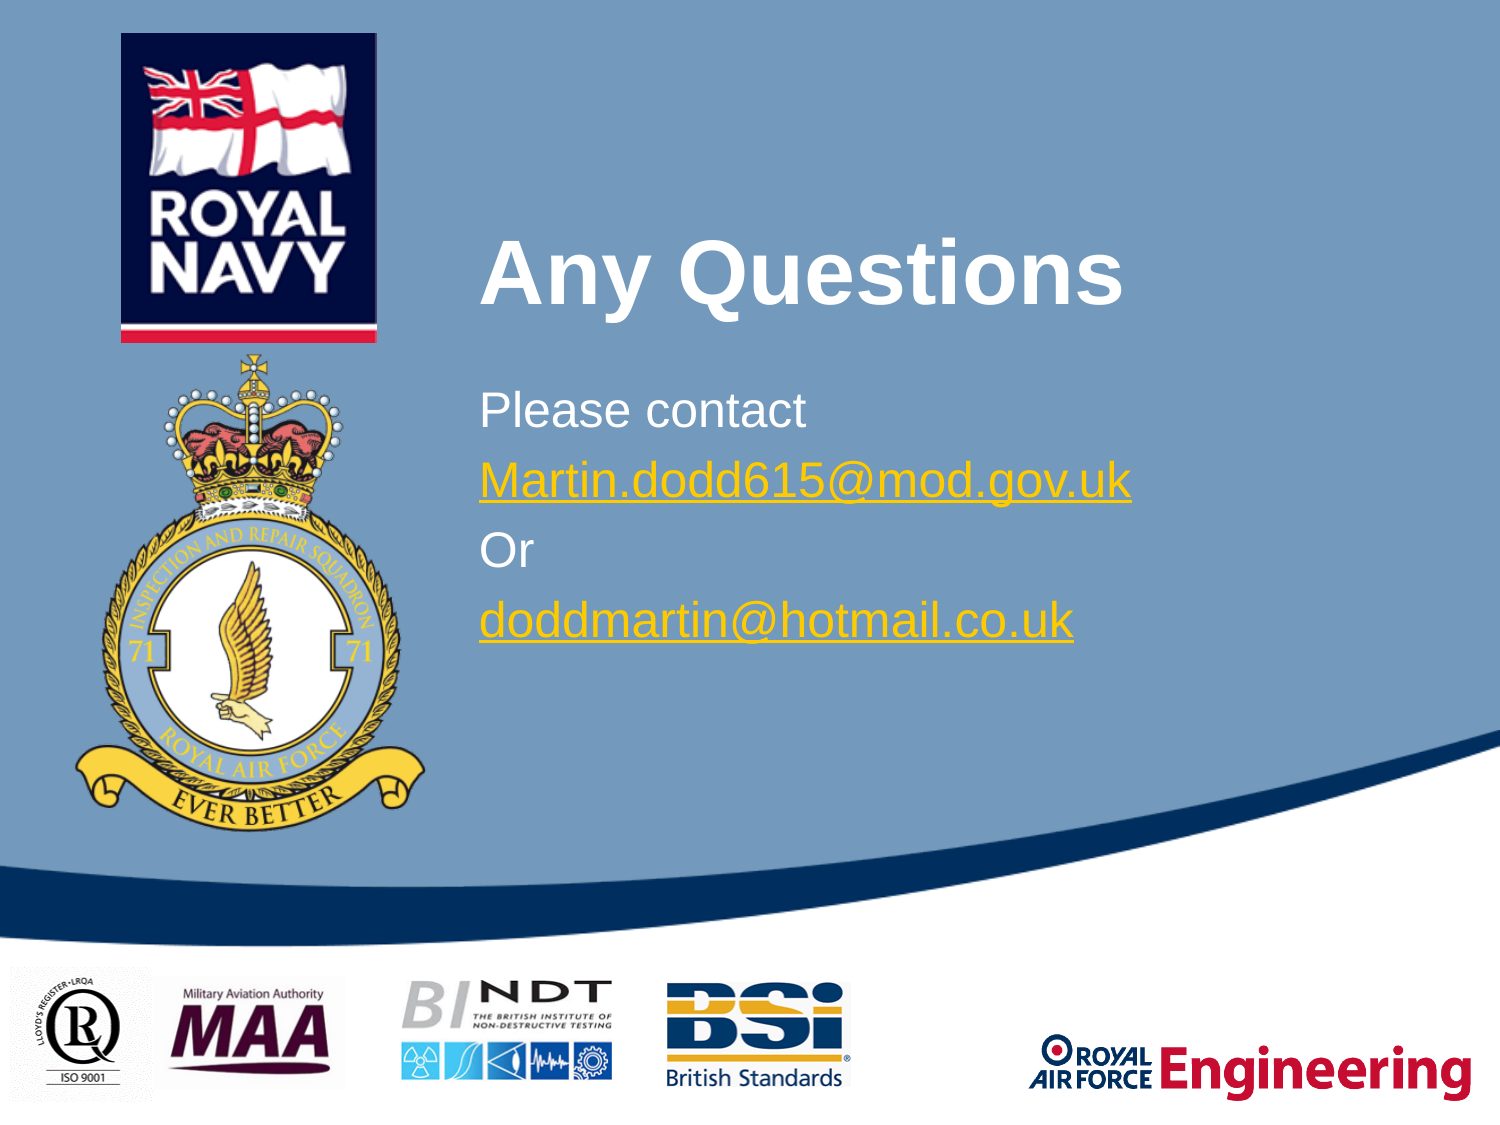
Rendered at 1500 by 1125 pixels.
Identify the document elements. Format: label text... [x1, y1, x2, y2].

subtitle Please contact Martin.dodd615@mod.gov.uk Or doddmartin@hotmail.co.uk [463, 369, 1191, 737]
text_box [8, 963, 852, 1103]
title Any Questions [463, 217, 1148, 333]
picture [0, 354, 1500, 1125]
picture [121, 33, 377, 343]
